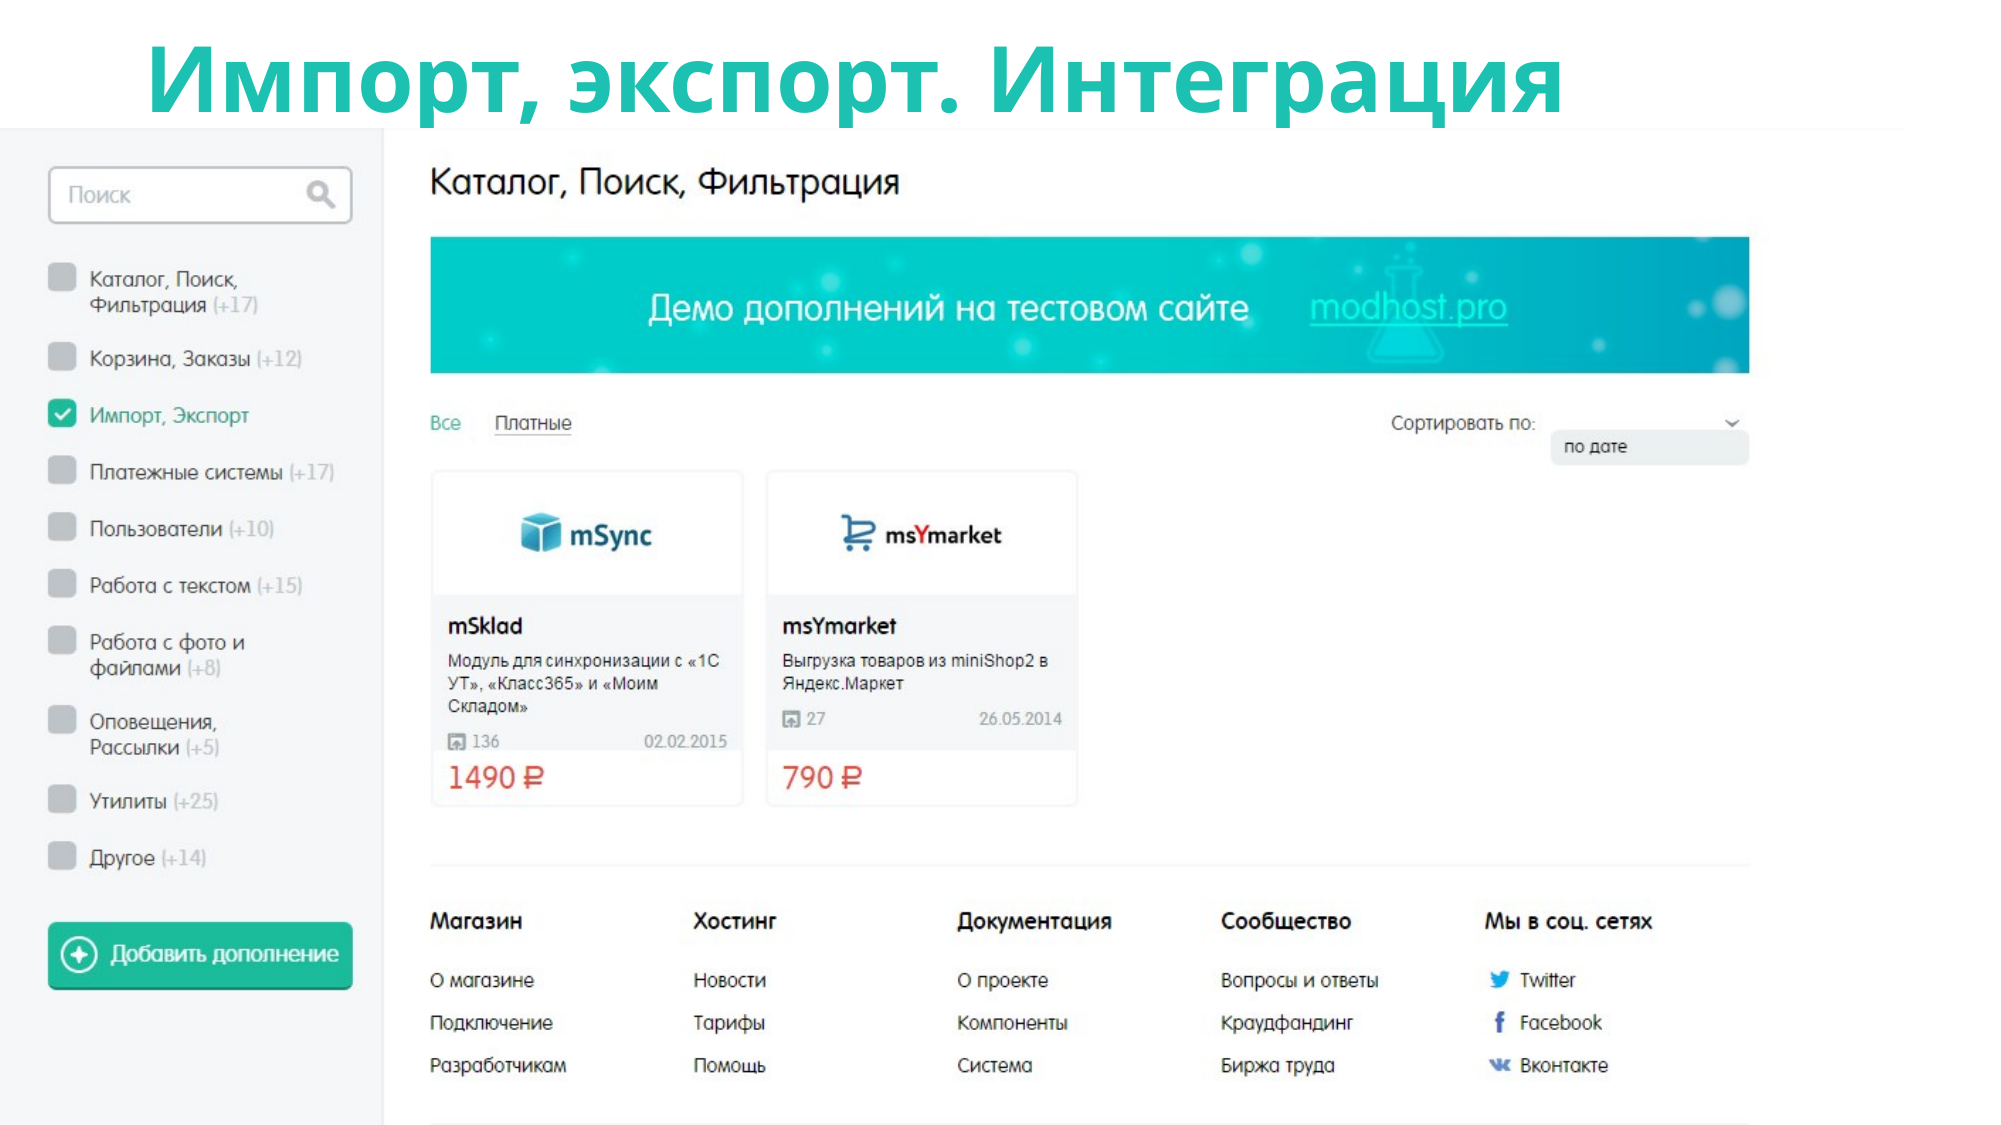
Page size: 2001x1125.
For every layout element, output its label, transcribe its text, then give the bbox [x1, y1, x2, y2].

title Импорт, экспорт. Интеграция [129, 23, 1855, 128]
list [0, 128, 1904, 1125]
